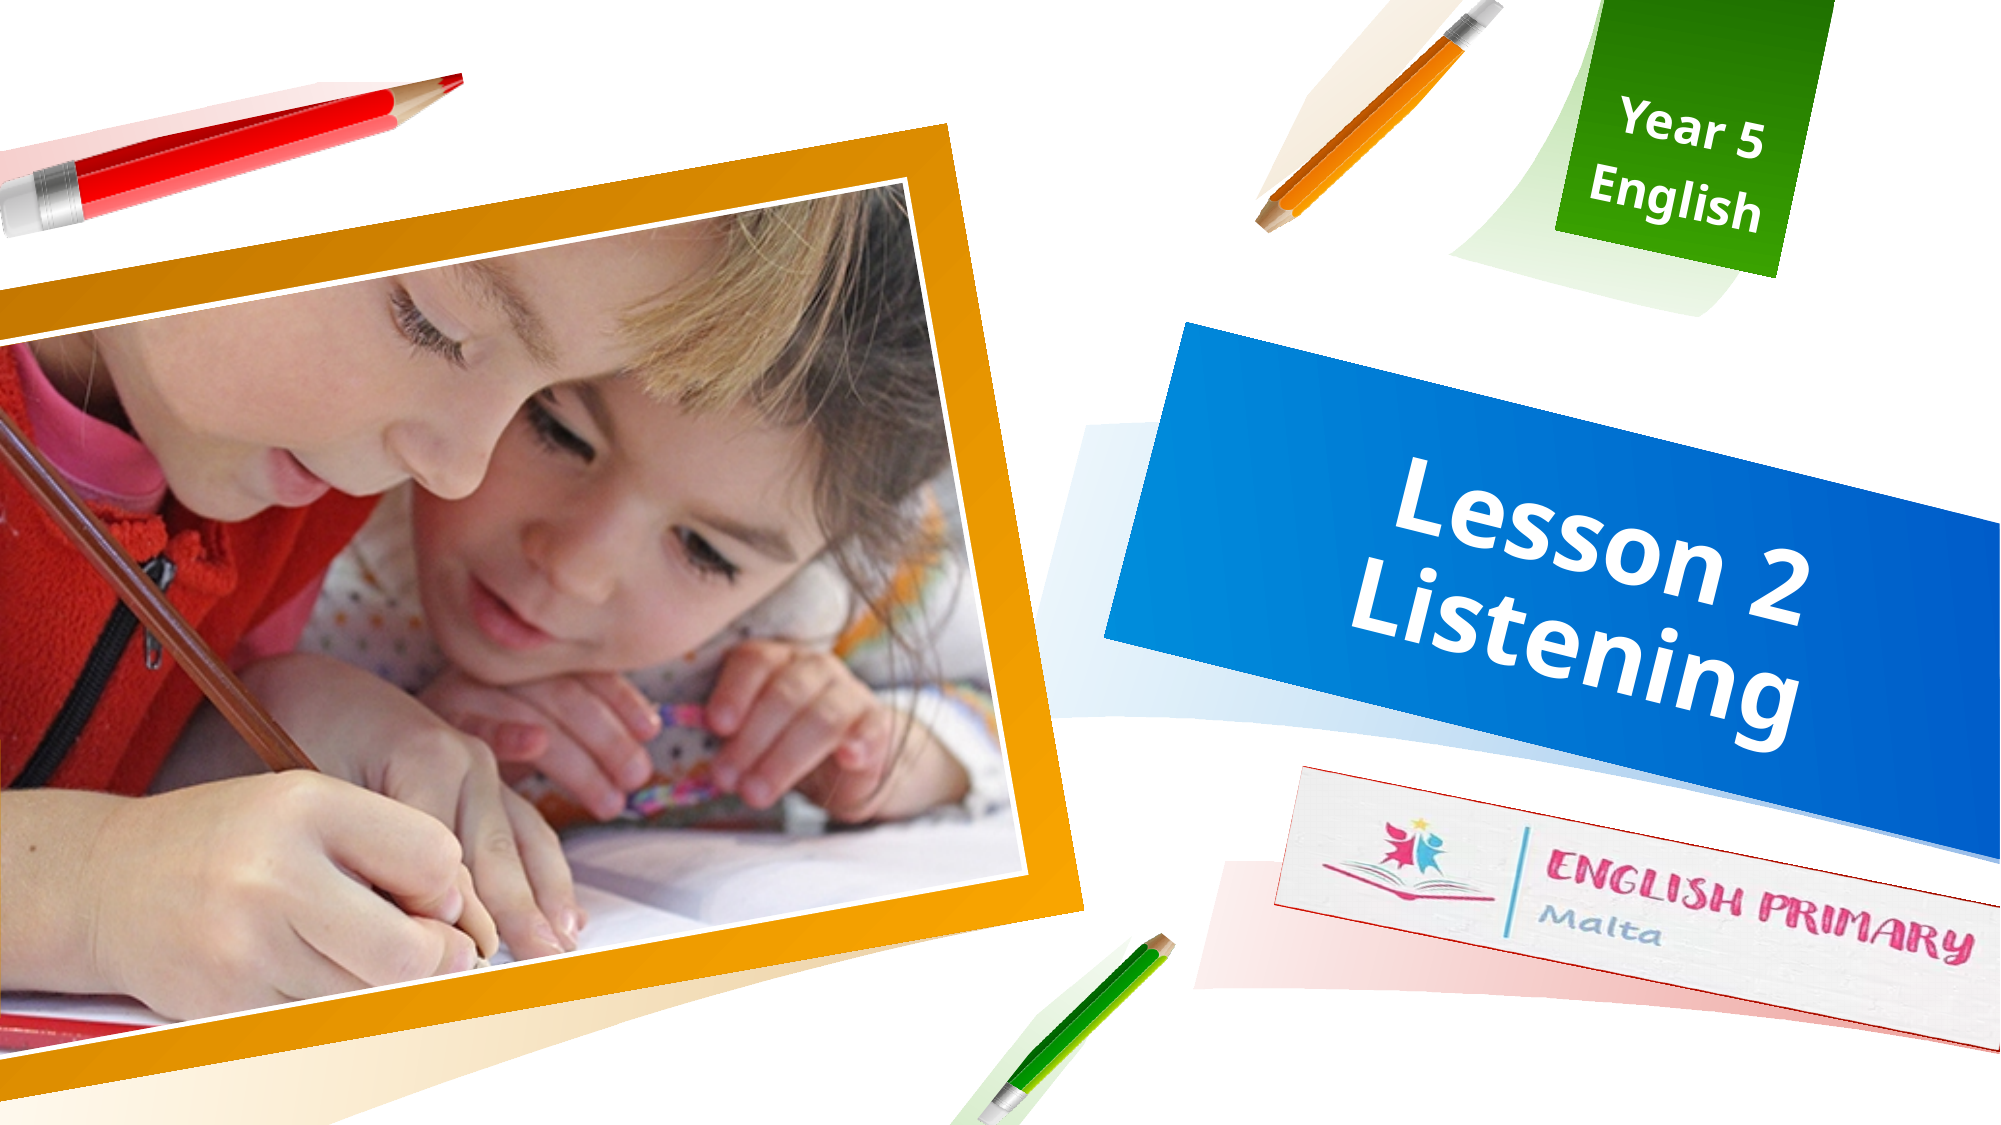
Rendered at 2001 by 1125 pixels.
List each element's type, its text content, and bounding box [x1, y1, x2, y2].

title Lesson 2 Listening [1166, 355, 2000, 838]
picture [1276, 767, 2000, 1049]
picture [1237, 0, 1511, 251]
list Year 5 English [1557, 73, 1811, 259]
picture [972, 915, 1193, 1125]
picture [0, 72, 1023, 1055]
